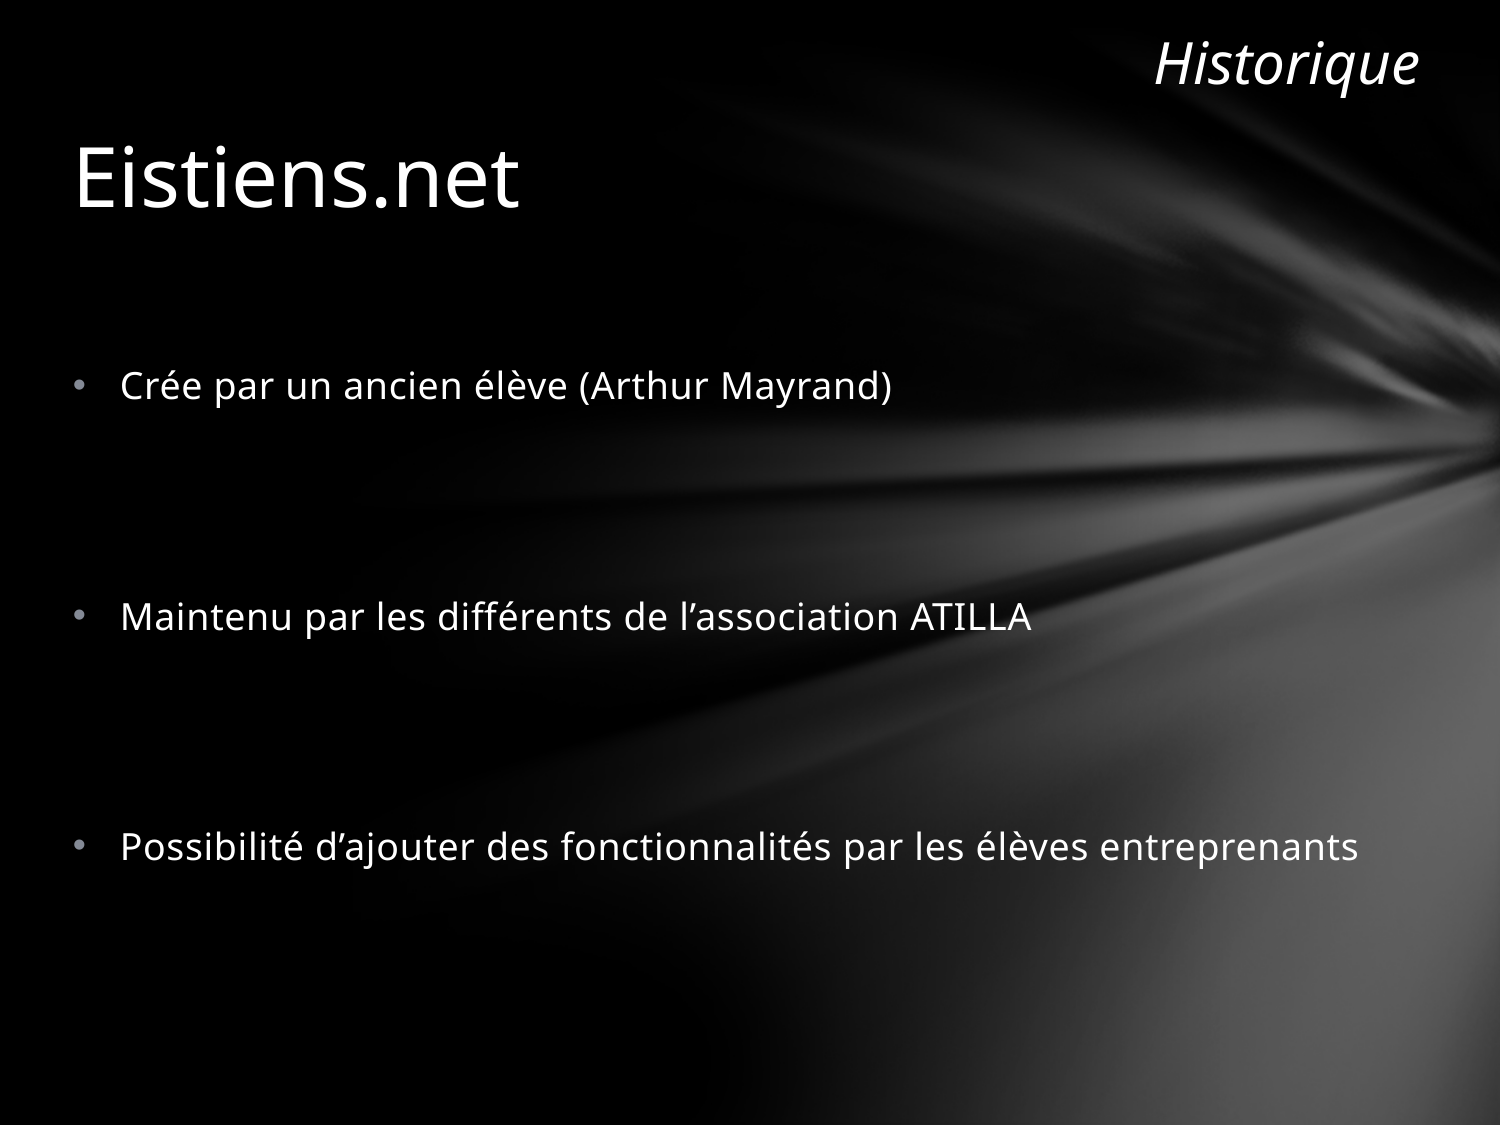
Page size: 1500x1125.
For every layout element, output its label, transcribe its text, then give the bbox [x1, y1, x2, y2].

text_box Historique [53, 19, 1436, 104]
title Eistiens.net [57, 113, 1436, 232]
list Crée par un ancien élève (Arthur Mayrand) Maintenu par les différents de l’association ATILLA Possibilité d’ajouter des fonctionnalités par les élèves entreprenants [57, 239, 1436, 1071]
